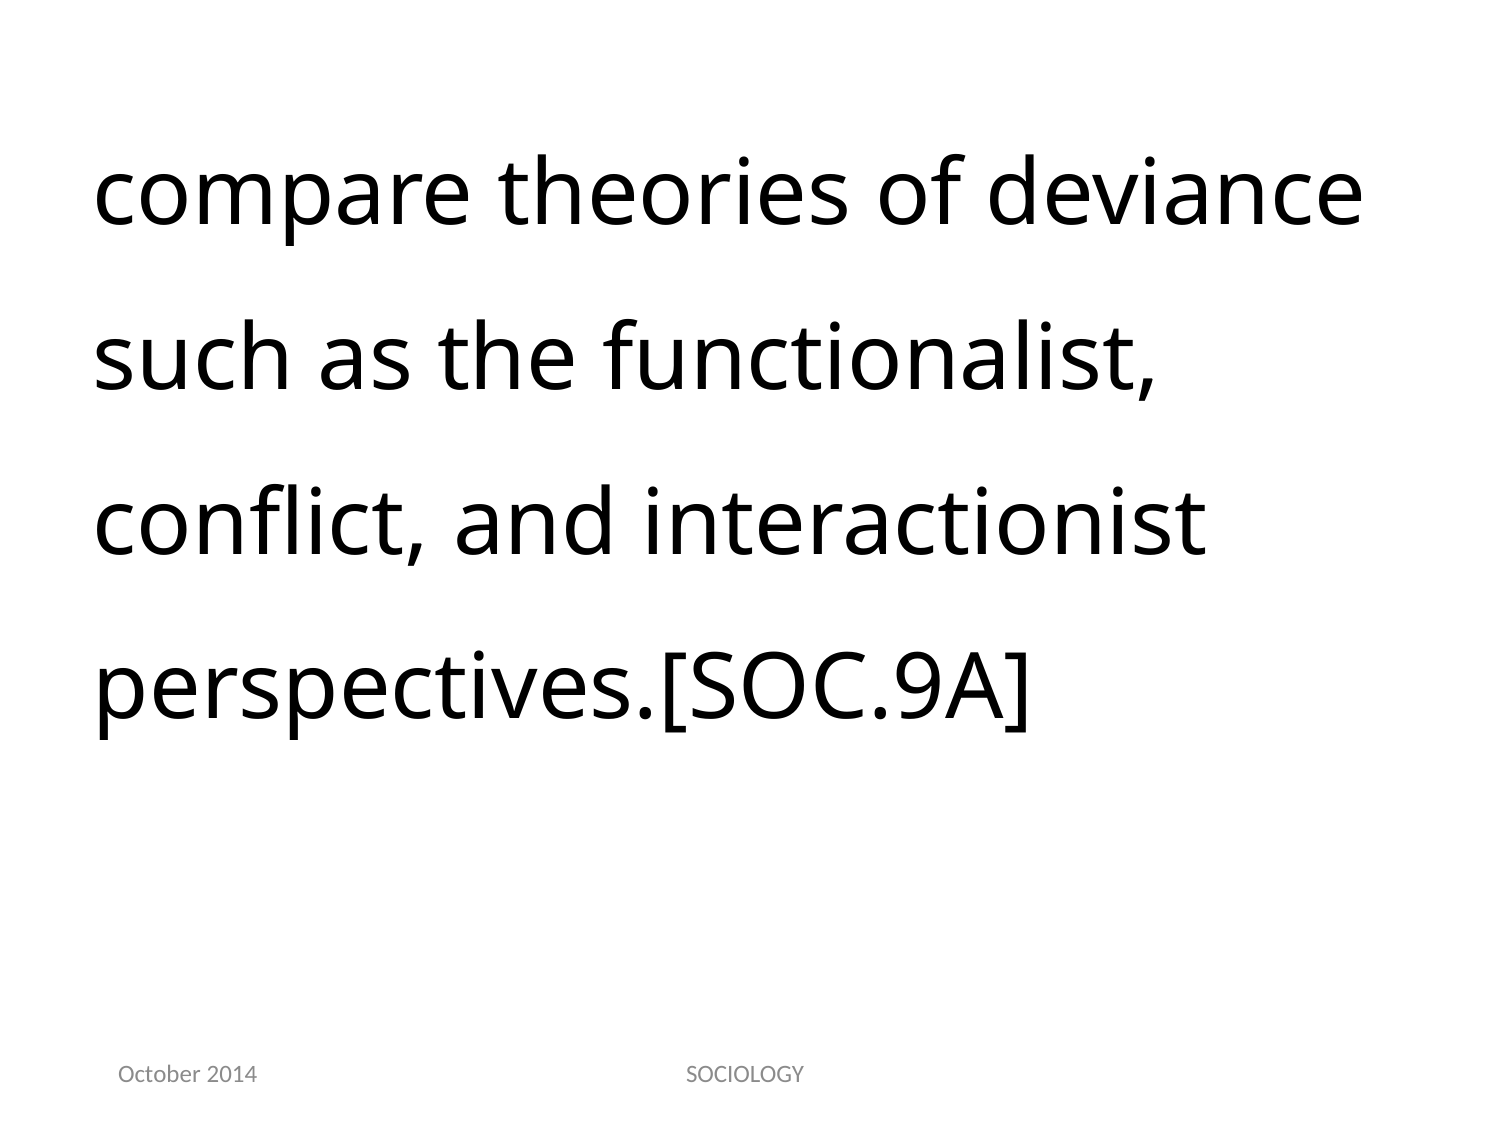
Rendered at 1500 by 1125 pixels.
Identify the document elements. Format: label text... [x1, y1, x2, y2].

subtitle compare theories of deviance such as the functionalist, conflict, and interactionist perspectives.[SOC.9A] [78, 70, 1429, 1014]
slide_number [103, 1042, 441, 1103]
footer SOCIOLOGY [492, 1042, 999, 1103]
